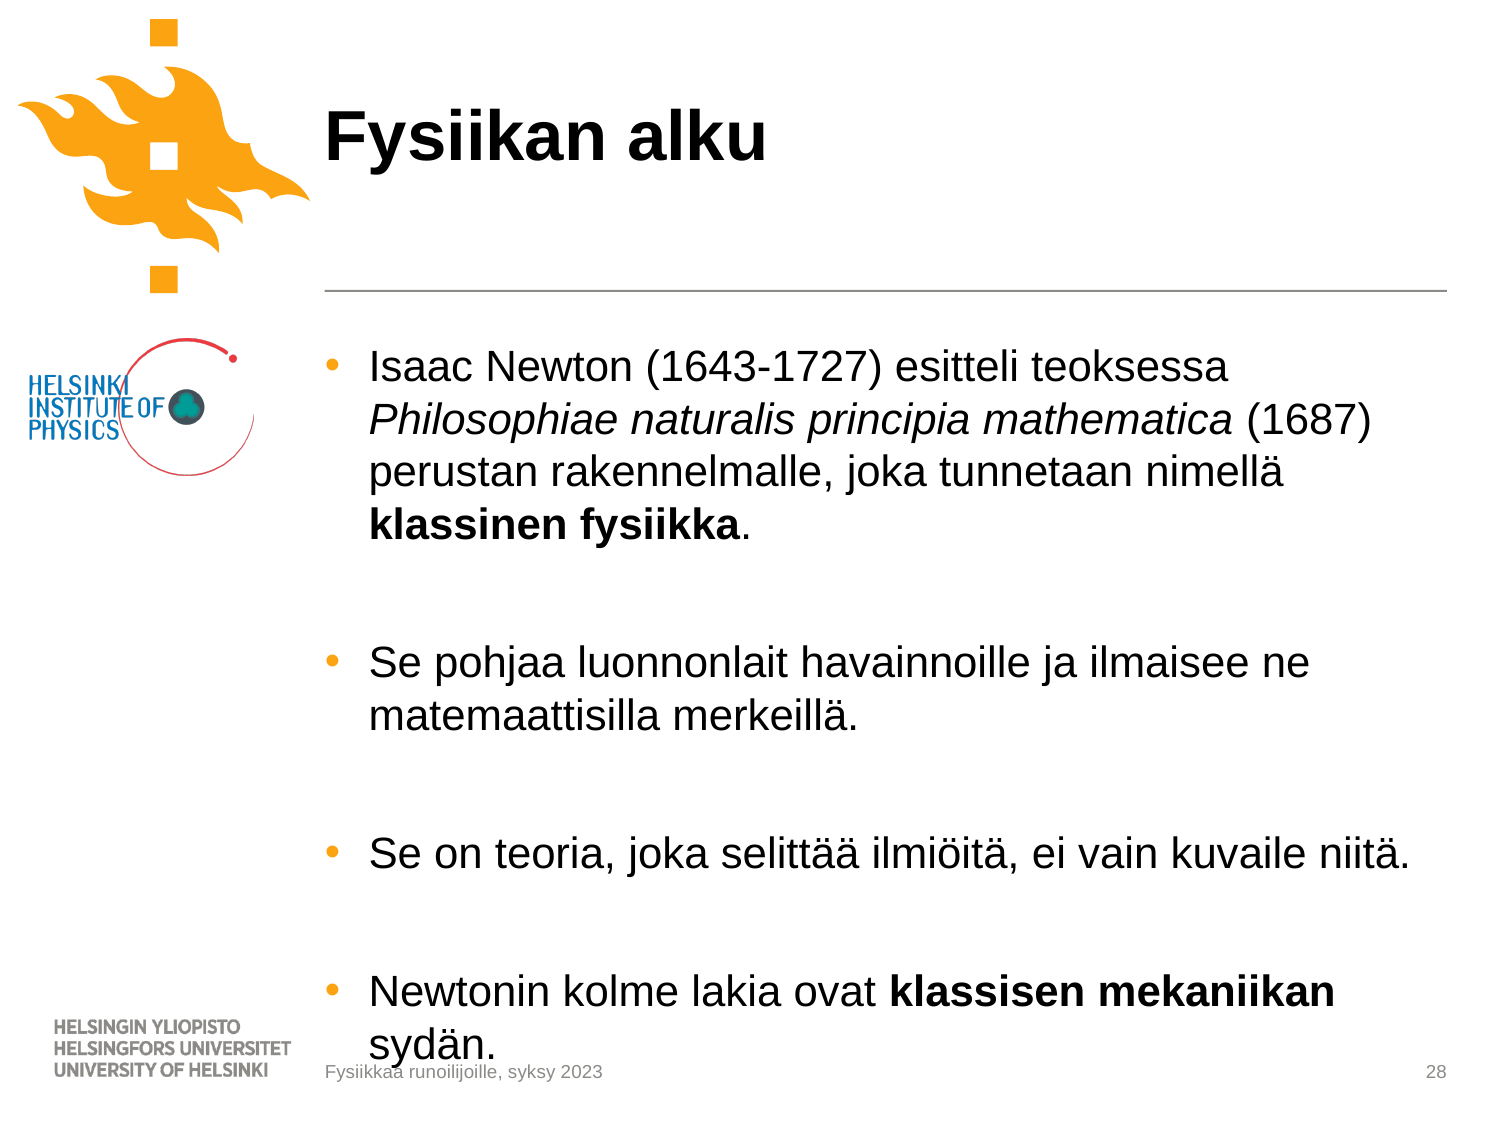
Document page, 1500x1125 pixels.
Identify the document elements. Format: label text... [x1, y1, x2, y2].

list Isaac Newton (1643-1727) esitteli teoksessa Philosophiae naturalis principia mathematica (1687) perustan rakennelmalle, joka tunnetaan nimellä klassinen fysiikka. Se pohjaa luonnonlait havainnoille ja ilmaisee ne matemaattisilla merkeillä. Se on teoria, joka selittää ilmiöitä, ei vain kuvaile niitä. Newtonin kolme lakia ovat klassisen mekaniikan sydän. [324, 338, 1453, 1053]
footer Fysiikkaa runoilijoille, syksy 2023 [324, 1011, 1069, 1083]
picture [53, 1017, 292, 1079]
slide_number 28 [1376, 1011, 1447, 1083]
title Fysiikan alku [324, 90, 1447, 279]
